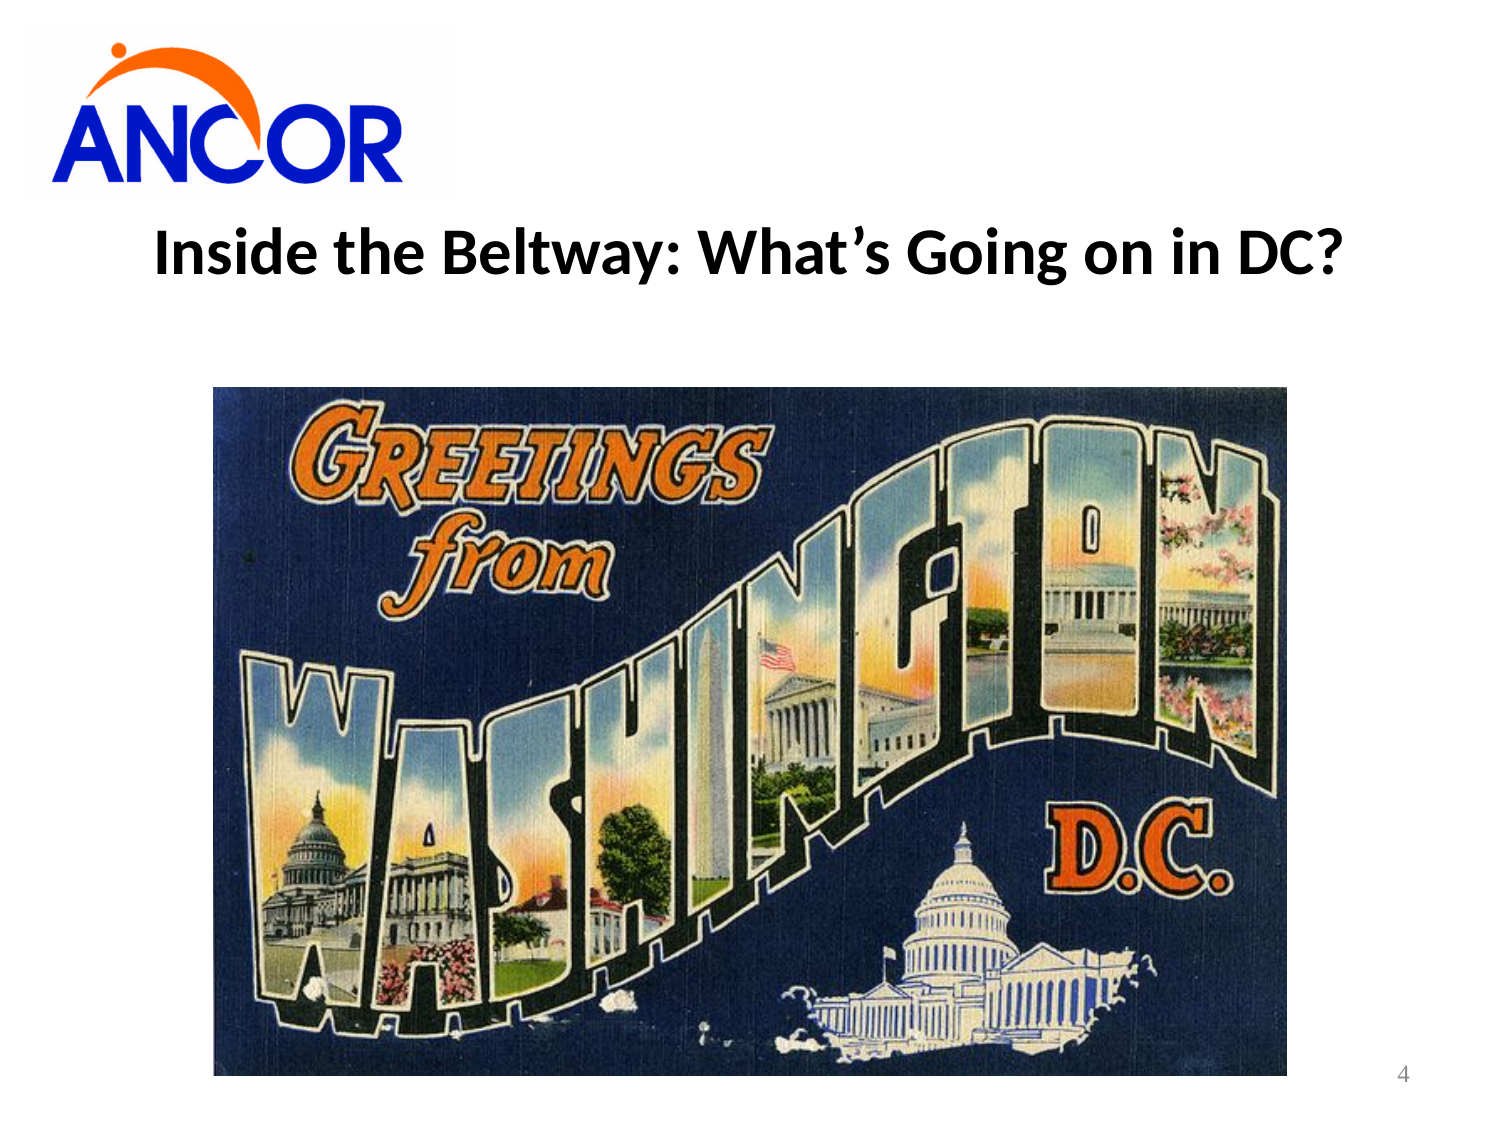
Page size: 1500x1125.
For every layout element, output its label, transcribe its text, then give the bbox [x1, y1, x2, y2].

picture [24, 24, 452, 201]
picture [212, 387, 1288, 1076]
text_box Inside the Beltway: What’s Going on in DC? [74, 200, 1425, 400]
slide_number 4 [1074, 1042, 1425, 1103]
